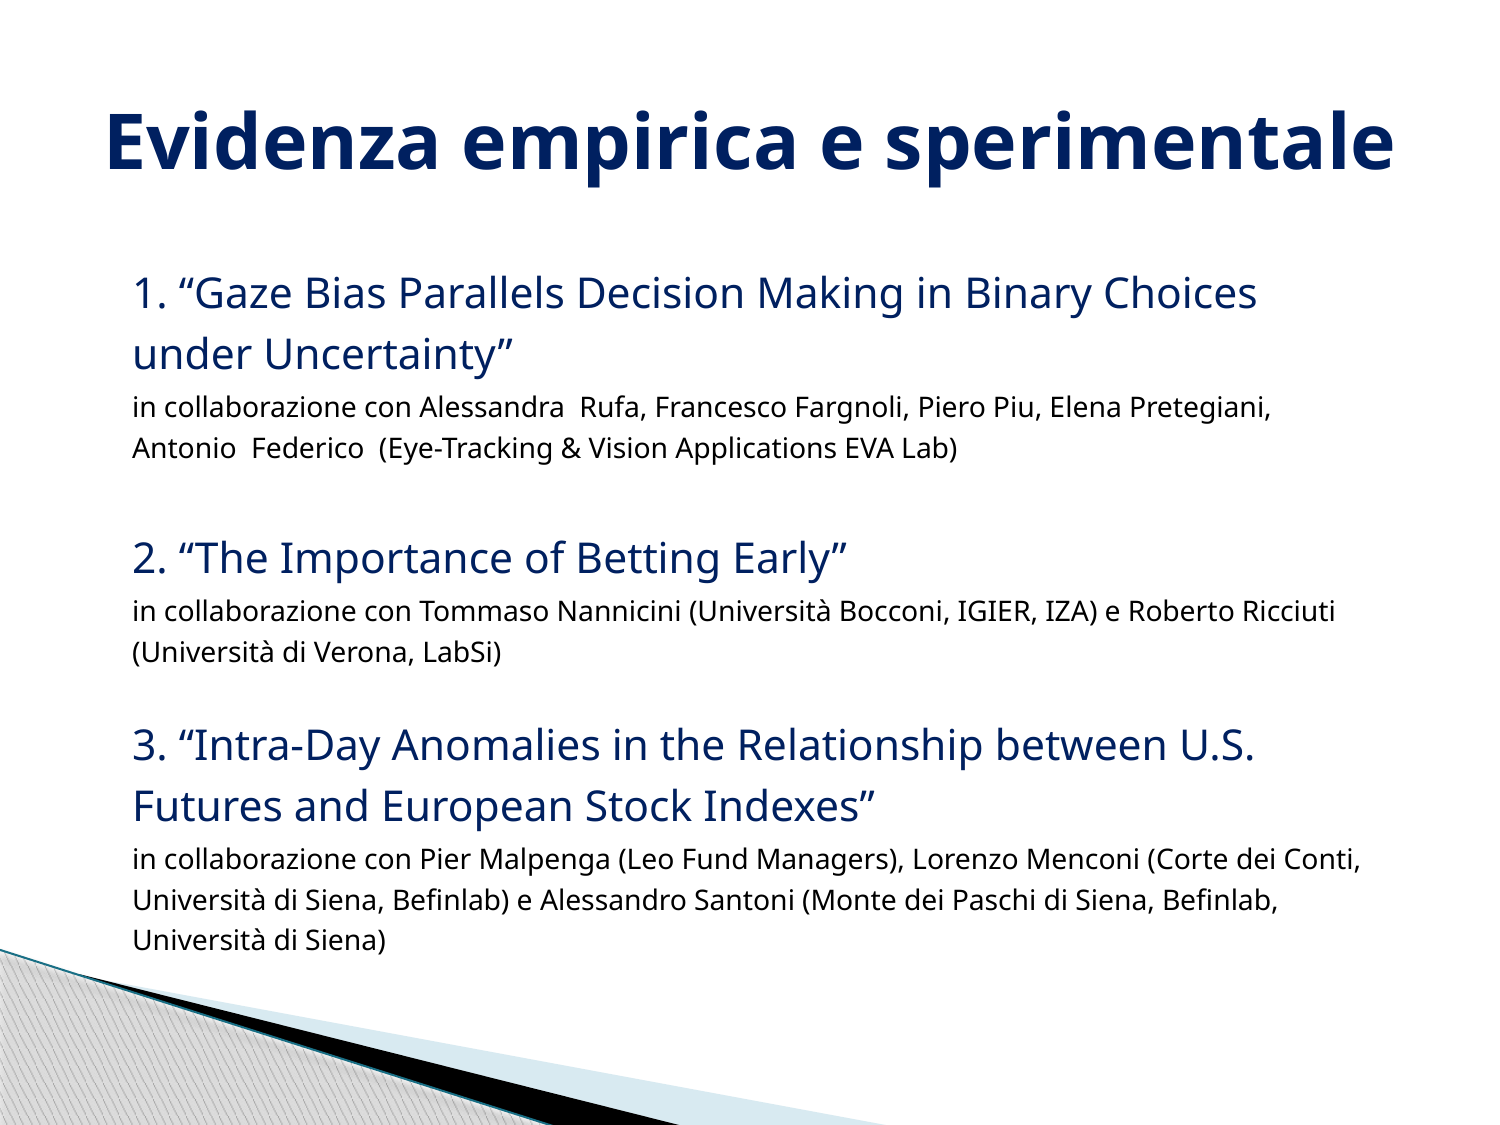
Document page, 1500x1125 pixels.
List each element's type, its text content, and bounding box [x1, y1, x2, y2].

title Evidenza empirica e sperimentale [75, 45, 1425, 233]
list 1. “Gaze Bias Parallels Decision Making in Binary Choices under Uncertainty” in collaborazione con Alessandra Rufa, Francesco Fargnoli, Piero Piu, Elena Pretegiani, Antonio Federico (Eye-Tracking & Vision Applications EVA Lab) 2. “The Importance of Betting Early” in collaborazione con Tommaso Nannicini (Università Bocconi, IGIER, IZA) e Roberto Ricciuti (Università di Verona, LabSi) 3. “Intra-Day Anomalies in the Relationship between U.S. Futures and European Stock Indexes” in collaborazione con Pier Malpenga (Leo Fund Managers), Lorenzo Menconi (Corte dei Conti, Università di Siena, Befinlab) e Alessandro Santoni (Monte dei Paschi di Siena, Befinlab, Università di Siena) [116, 233, 1395, 1024]
